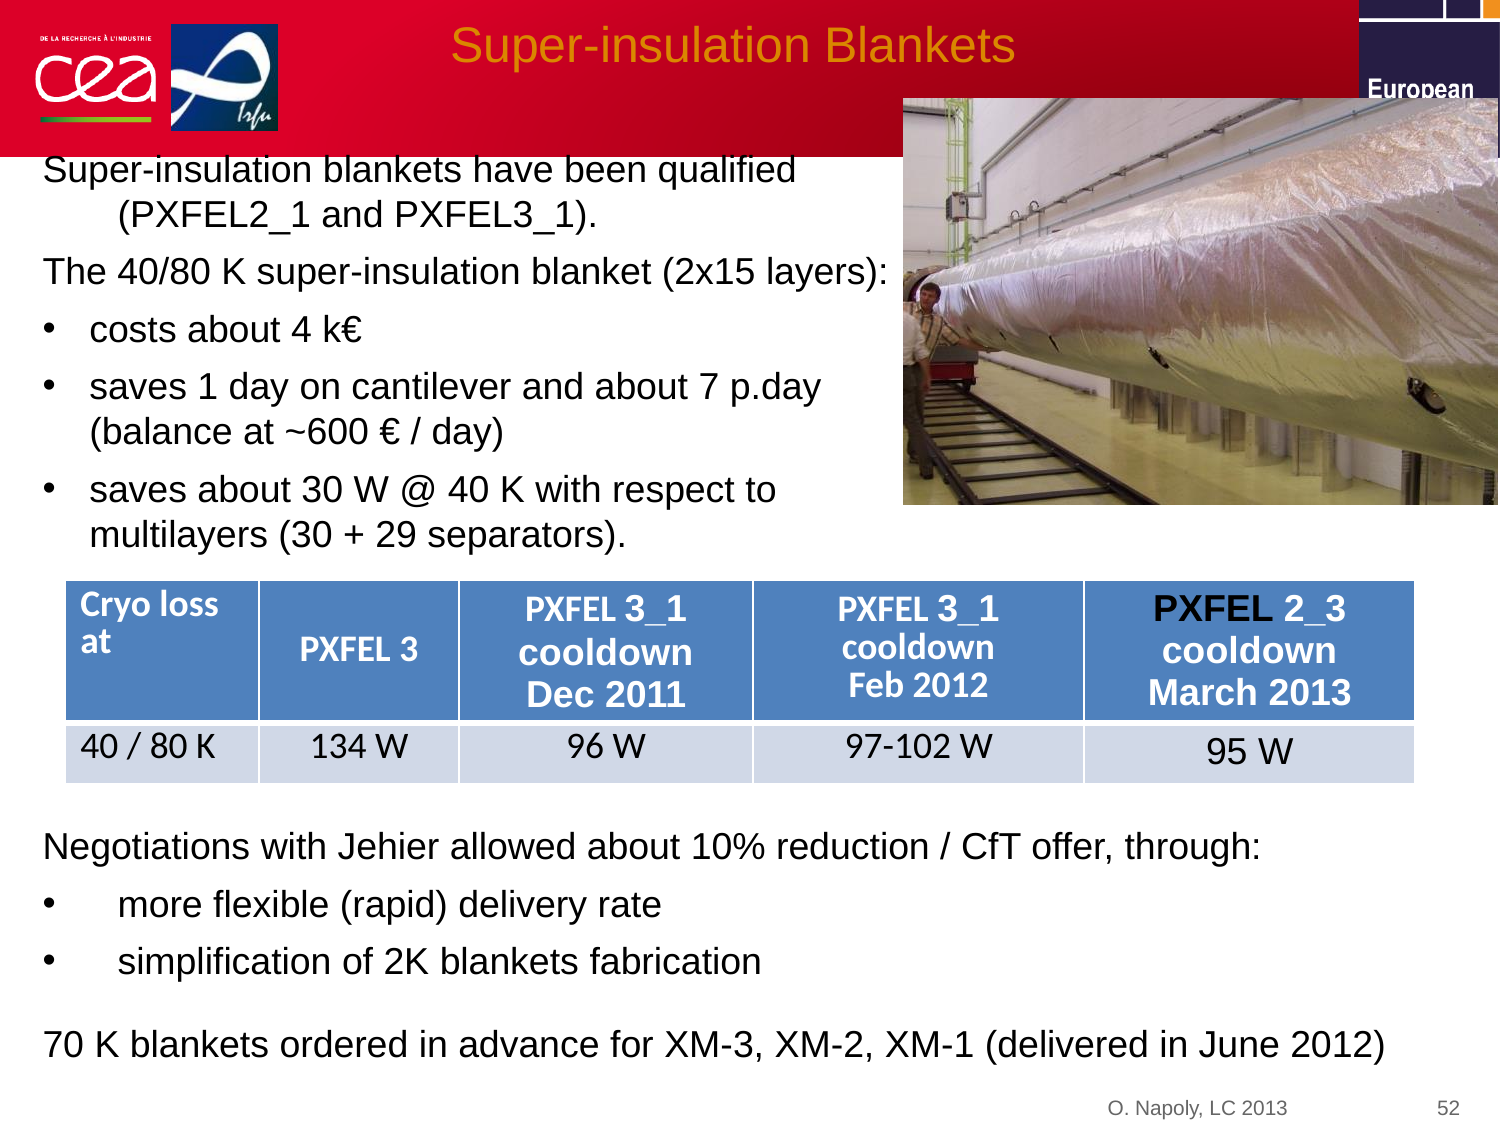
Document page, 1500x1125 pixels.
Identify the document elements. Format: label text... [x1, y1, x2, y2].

footer O. Napoly, LC 2013 [228, 1089, 1288, 1125]
text_box Super-insulation Blankets [126, 0, 1355, 86]
table_cell 40 / 80 K [66, 726, 258, 783]
table_cell 95 W [1085, 726, 1414, 783]
table_header PXFEL 2_3 cooldown March 2013 [1085, 581, 1414, 720]
text_box Super-insulation blankets have been qualified (PXFEL2_1 and PXFEL3_1). The 40/80 K super-insulation blanket (2x15 layers): costs about 4 k€ saves 1 day on cantilever and about 7 p.day (balance at ~600 € / day) saves about 30 W @ 40 K with respect to multilayers (30 + 29 separators). [27, 137, 912, 563]
text_box Negotiations with Jehier allowed about 10% reduction / CfT offer, through: more flexible (rapid) delivery rate simplification of 2K blankets fabrication 70 K blankets ordered in advance for XM-3, XM-2, XM-1 (delivered in June 2012) [27, 814, 1467, 1073]
table_cell 134 W [260, 726, 458, 783]
picture [0, 0, 1500, 505]
table_cell 96 W [460, 726, 752, 783]
table_header PXFEL 3_1 cooldown Dec 2011 [460, 581, 752, 720]
table_cell 97-102 W [754, 726, 1083, 783]
table_header PXFEL 3_1 cooldown Feb 2012 [754, 581, 1083, 720]
table_header Cryo loss at [66, 581, 258, 720]
slide_number 52 [1436, 1089, 1500, 1125]
table_header PXFEL 3 [260, 581, 458, 720]
